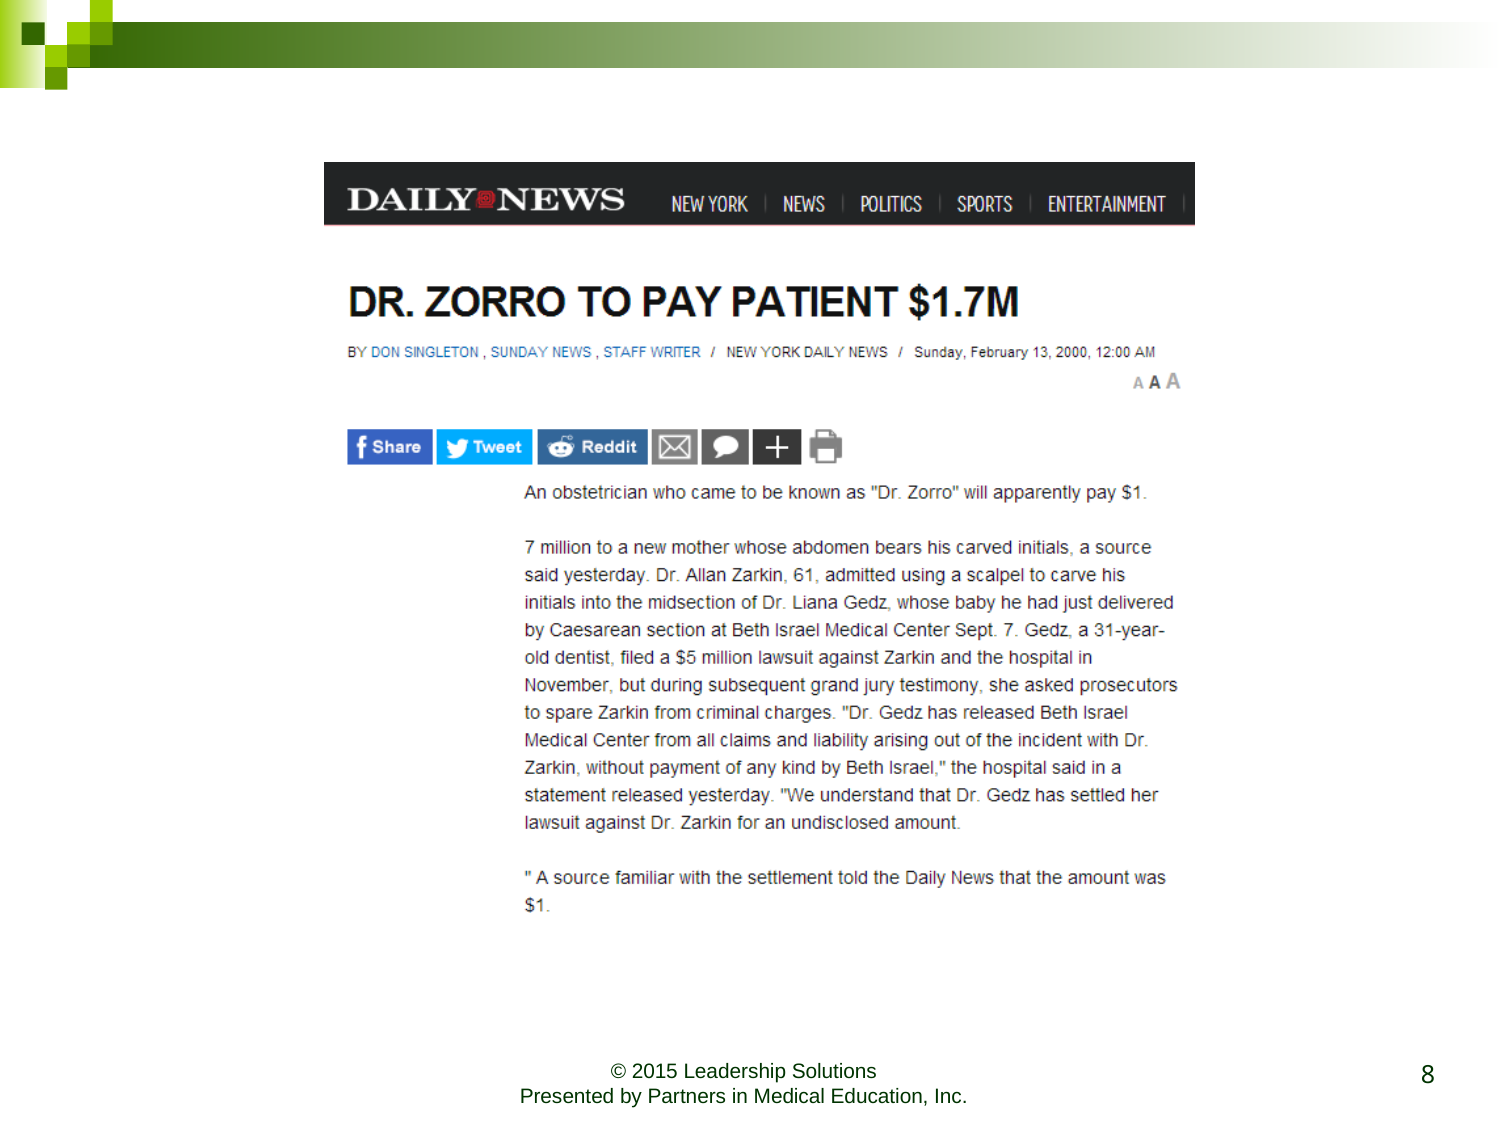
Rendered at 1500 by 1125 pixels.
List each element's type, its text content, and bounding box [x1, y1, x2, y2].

footer © 2015 Leadership Solutions Presented by Partners in Medical Education, Inc. [412, 1050, 1075, 1100]
picture [324, 162, 1195, 927]
slide_number 8 [1100, 1025, 1450, 1100]
